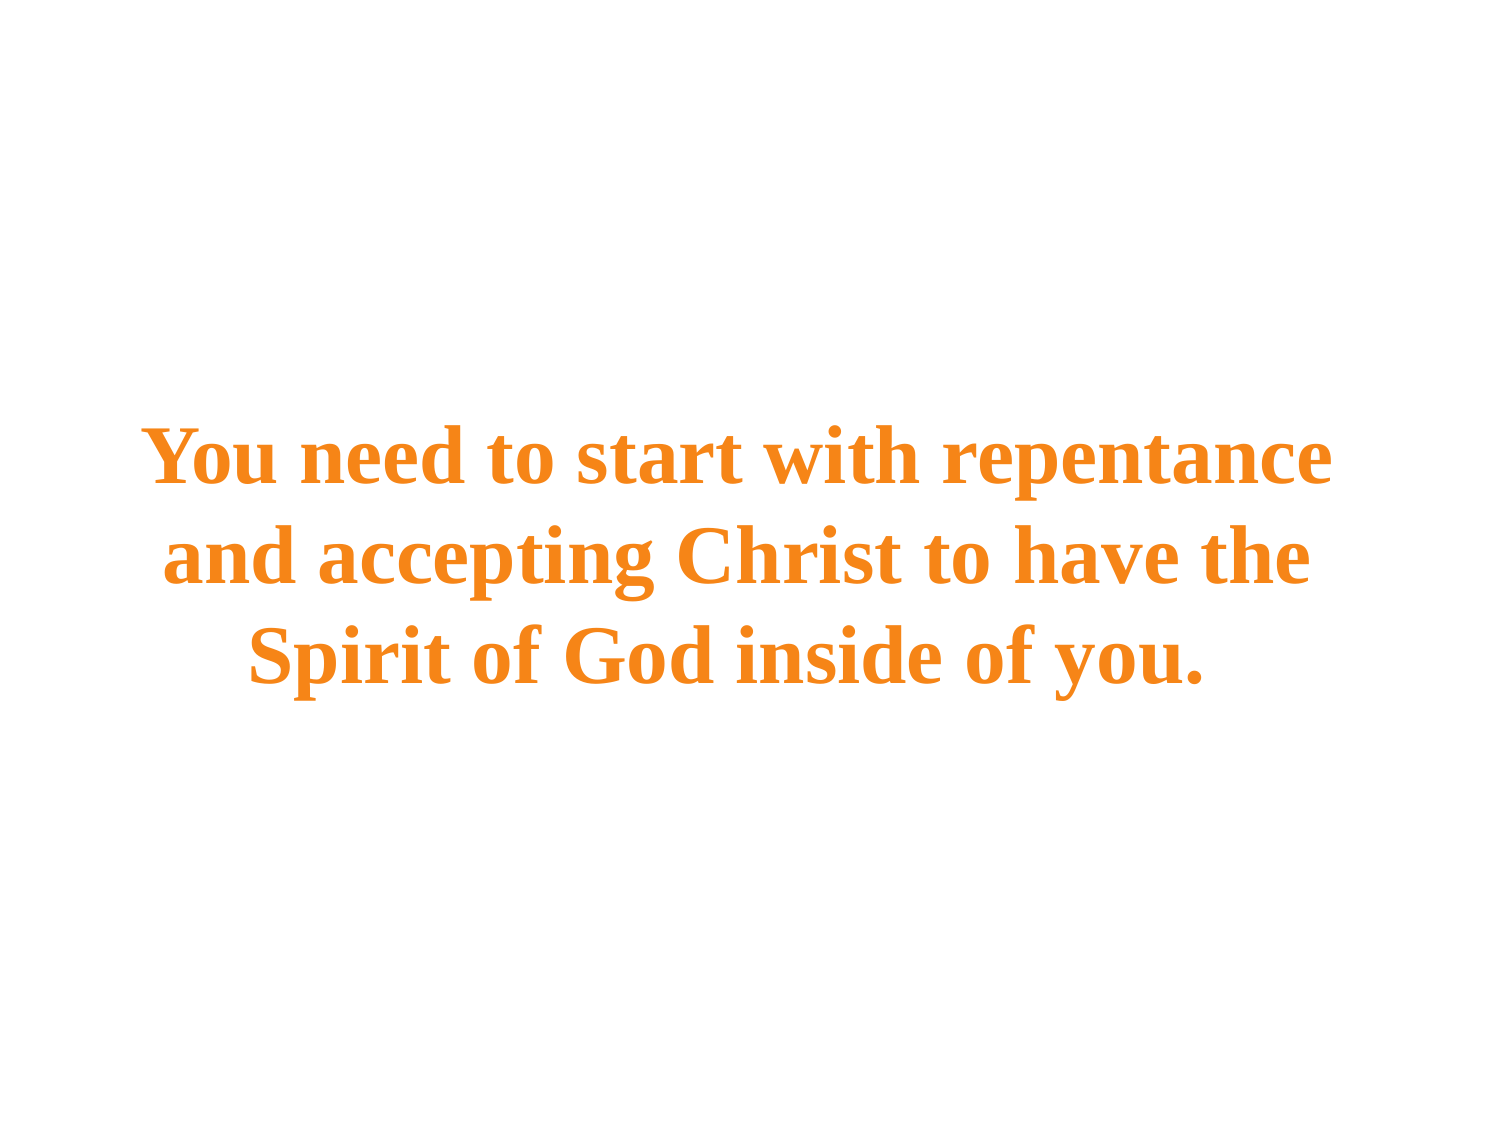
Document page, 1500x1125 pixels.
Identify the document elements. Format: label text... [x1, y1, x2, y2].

title You need to start with repentance and accepting Christ to have the Spirit of God inside of you. [62, 75, 1413, 1025]
